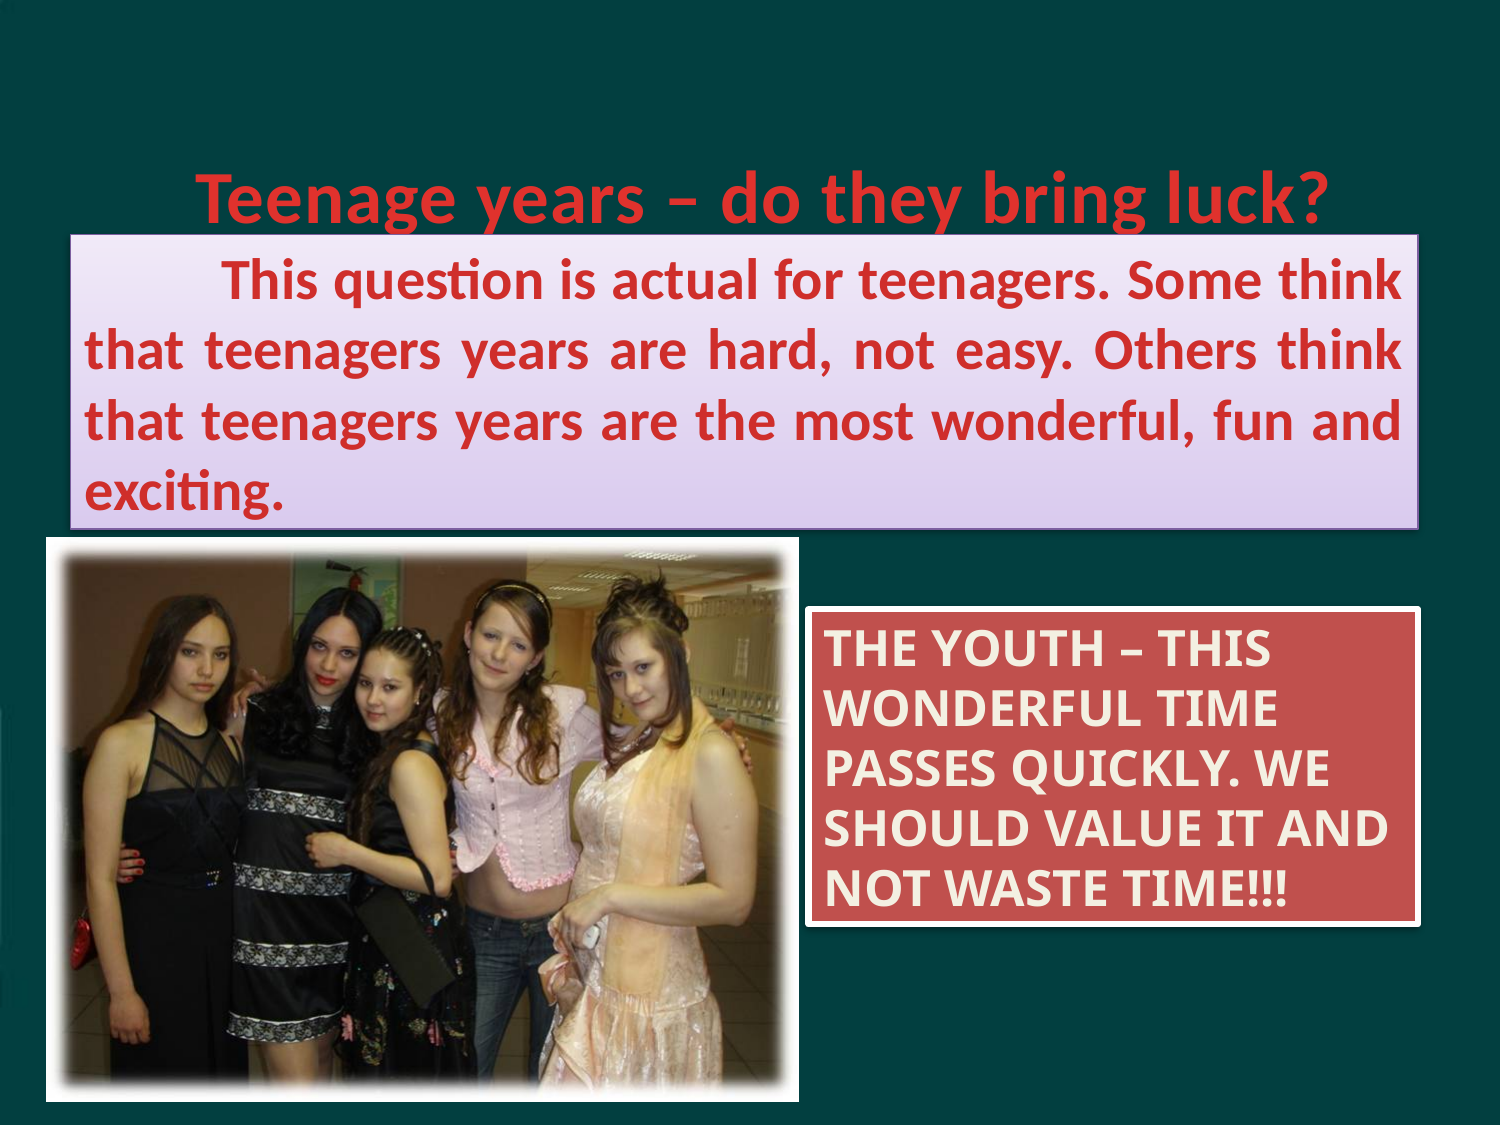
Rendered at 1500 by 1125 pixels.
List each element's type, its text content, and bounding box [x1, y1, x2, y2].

text_box This question is actual for teenagers. Some think that teenagers years are hard, not easy. Others think that teenagers years are the most wonderful, fun and exciting. [70, 234, 1419, 530]
text_box THE YOUTH – THIS WONDERFUL TIME PASSES QUICKLY. WE SHOULD VALUE IT AND NOT WASTE TIME!!! [805, 606, 1421, 927]
picture [0, 0, 1500, 1125]
text_box Teenage years – do they bring luck? [46, 140, 1500, 246]
